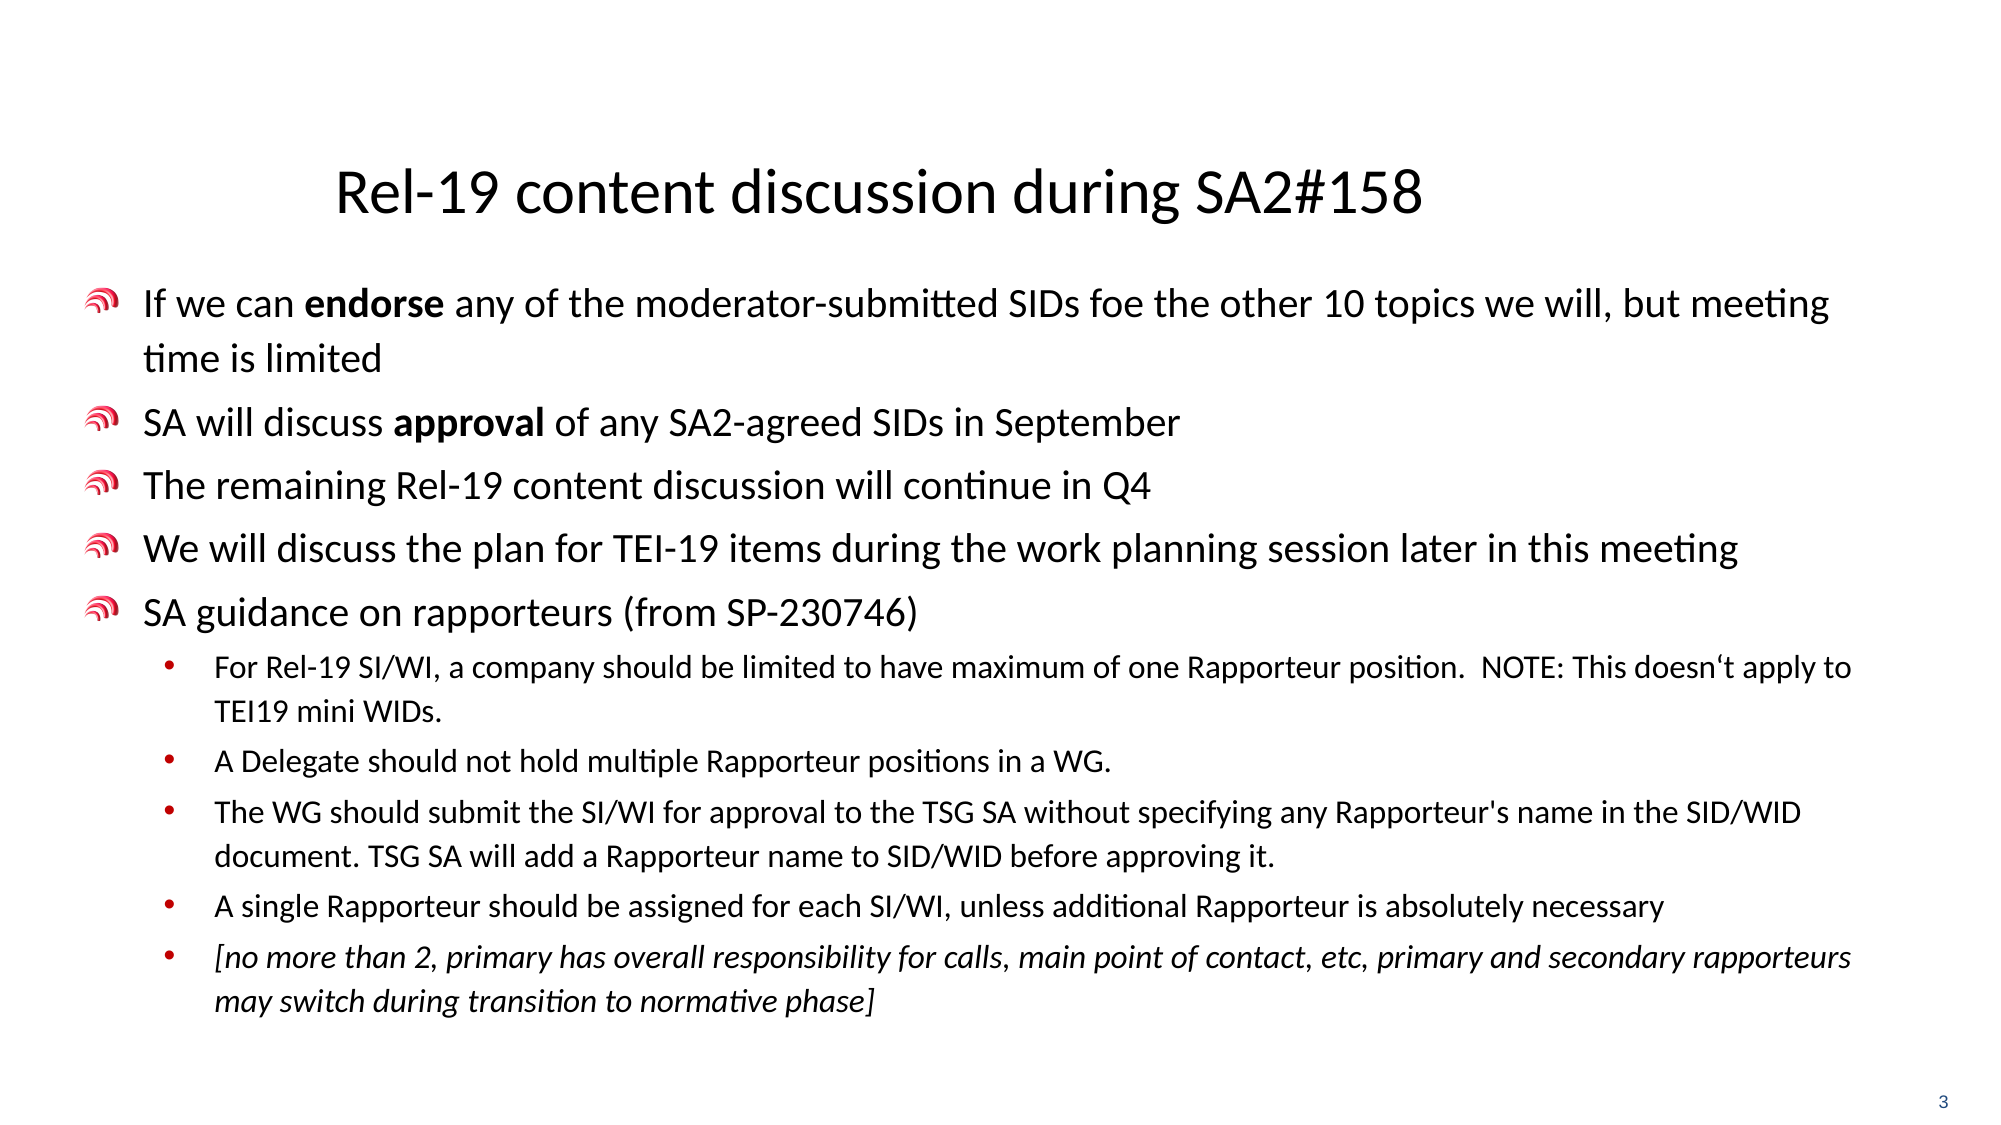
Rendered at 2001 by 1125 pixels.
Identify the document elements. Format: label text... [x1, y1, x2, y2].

picture [82, 594, 112, 624]
picture [82, 404, 112, 434]
list If we can endorse any of the moderator-submitted SIDs foe the other 10 topics we will, but meeting time is limited SA will discuss approval of any SA2-agreed SIDs in September The remaining Rel-19 content discussion will continue in Q4 We will discuss the plan for TEI-19 items during the work planning session later in this meeting SA guidance on rapporteurs (from SP-230746) For Rel-19 SI/WI, a company should be limited to have maximum of one Rapporteur position. NOTE: This doesn‘t apply to TEI19 mini WIDs. A Delegate should not hold multiple Rapporteur positions in a WG. The WG should submit the SI/WI for approval to the TSG SA without specifying any Rapporteur's name in the SID/WID document. TSG SA will add a Rapporteur name to SID/WID before approving it. A single Rapporteur should be assigned for each SI/WI, unless additional Rapporteur is absolutely necessary [no more than 2, primary has overall responsibility for calls, main point of contact, etc, primary and secondary rapporteurs may switch during transition to normative phase] [67, 263, 1920, 1035]
picture [82, 468, 112, 498]
picture [82, 286, 112, 316]
picture [82, 531, 112, 561]
title Rel-19 content discussion during SA2#158 [307, 111, 1453, 263]
